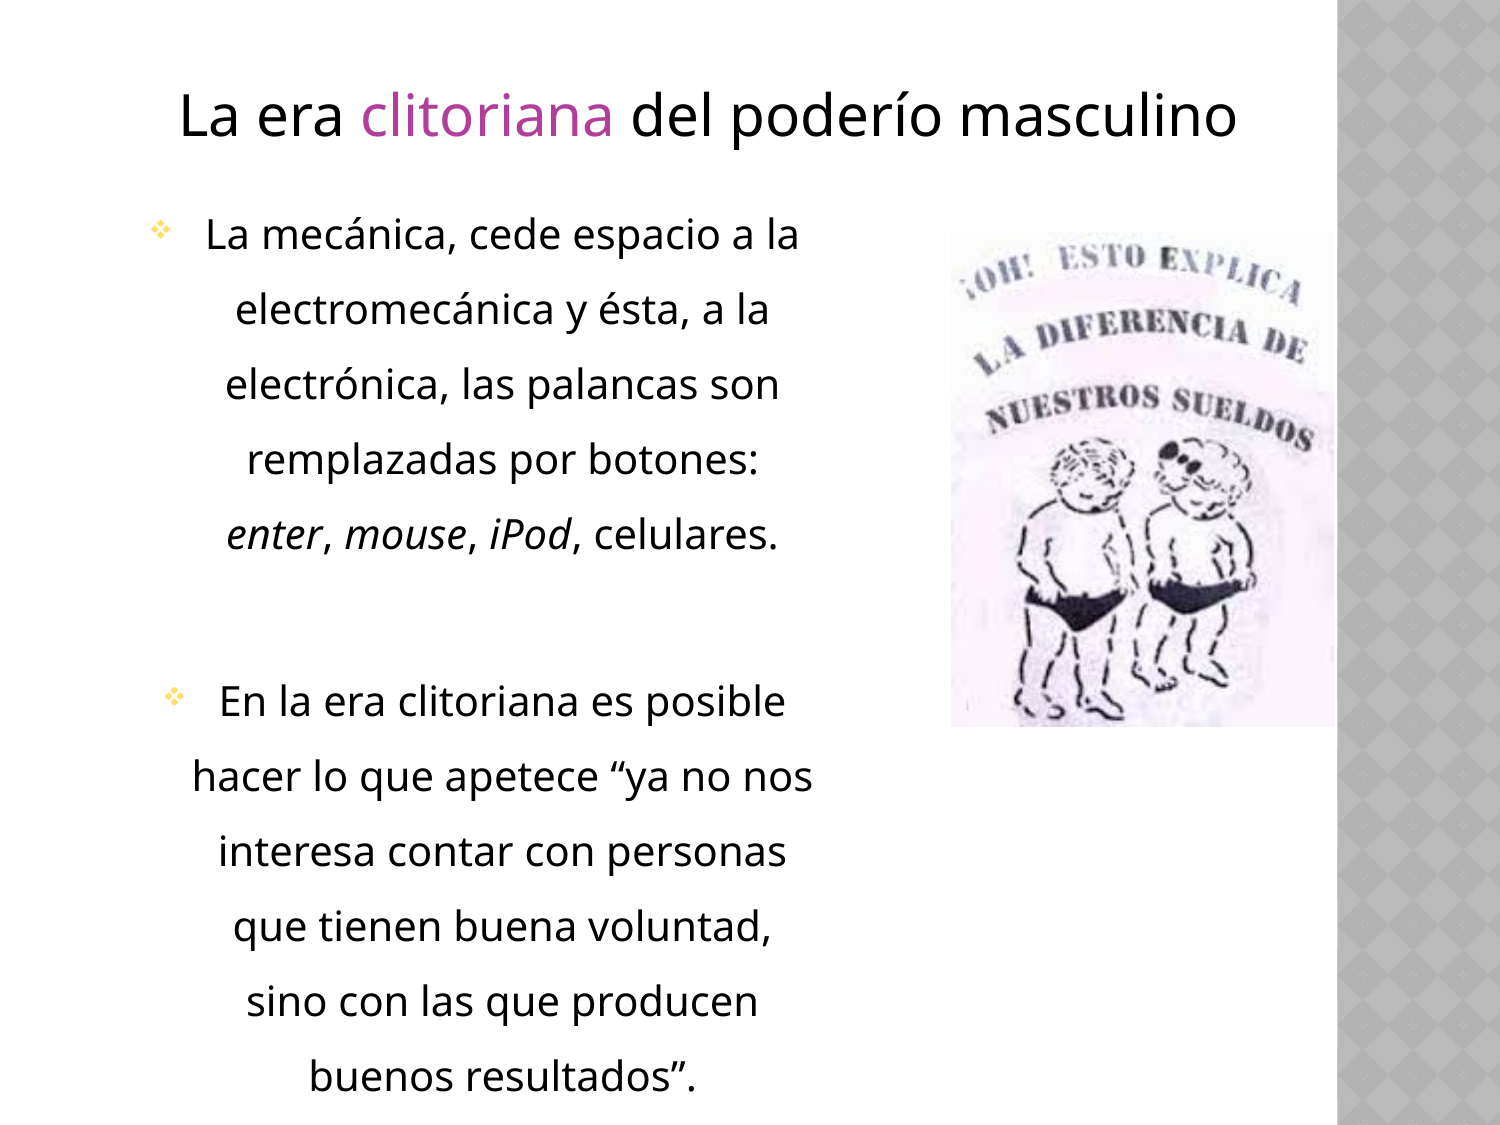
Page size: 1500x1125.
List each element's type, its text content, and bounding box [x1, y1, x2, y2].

text_box La mecánica, cede espacio a la electromecánica y ésta, a la electrónica, las palancas son remplazadas por botones: enter, mouse, iPod, celulares. En la era clitoriana es posible hacer lo que apetece “ya no nos interesa contar con personas que tienen buena voluntad, sino con las que producen buenos resultados”. [117, 175, 832, 907]
text_box La era clitoriana del poderío masculino [0, 70, 1465, 164]
picture [950, 232, 1335, 727]
